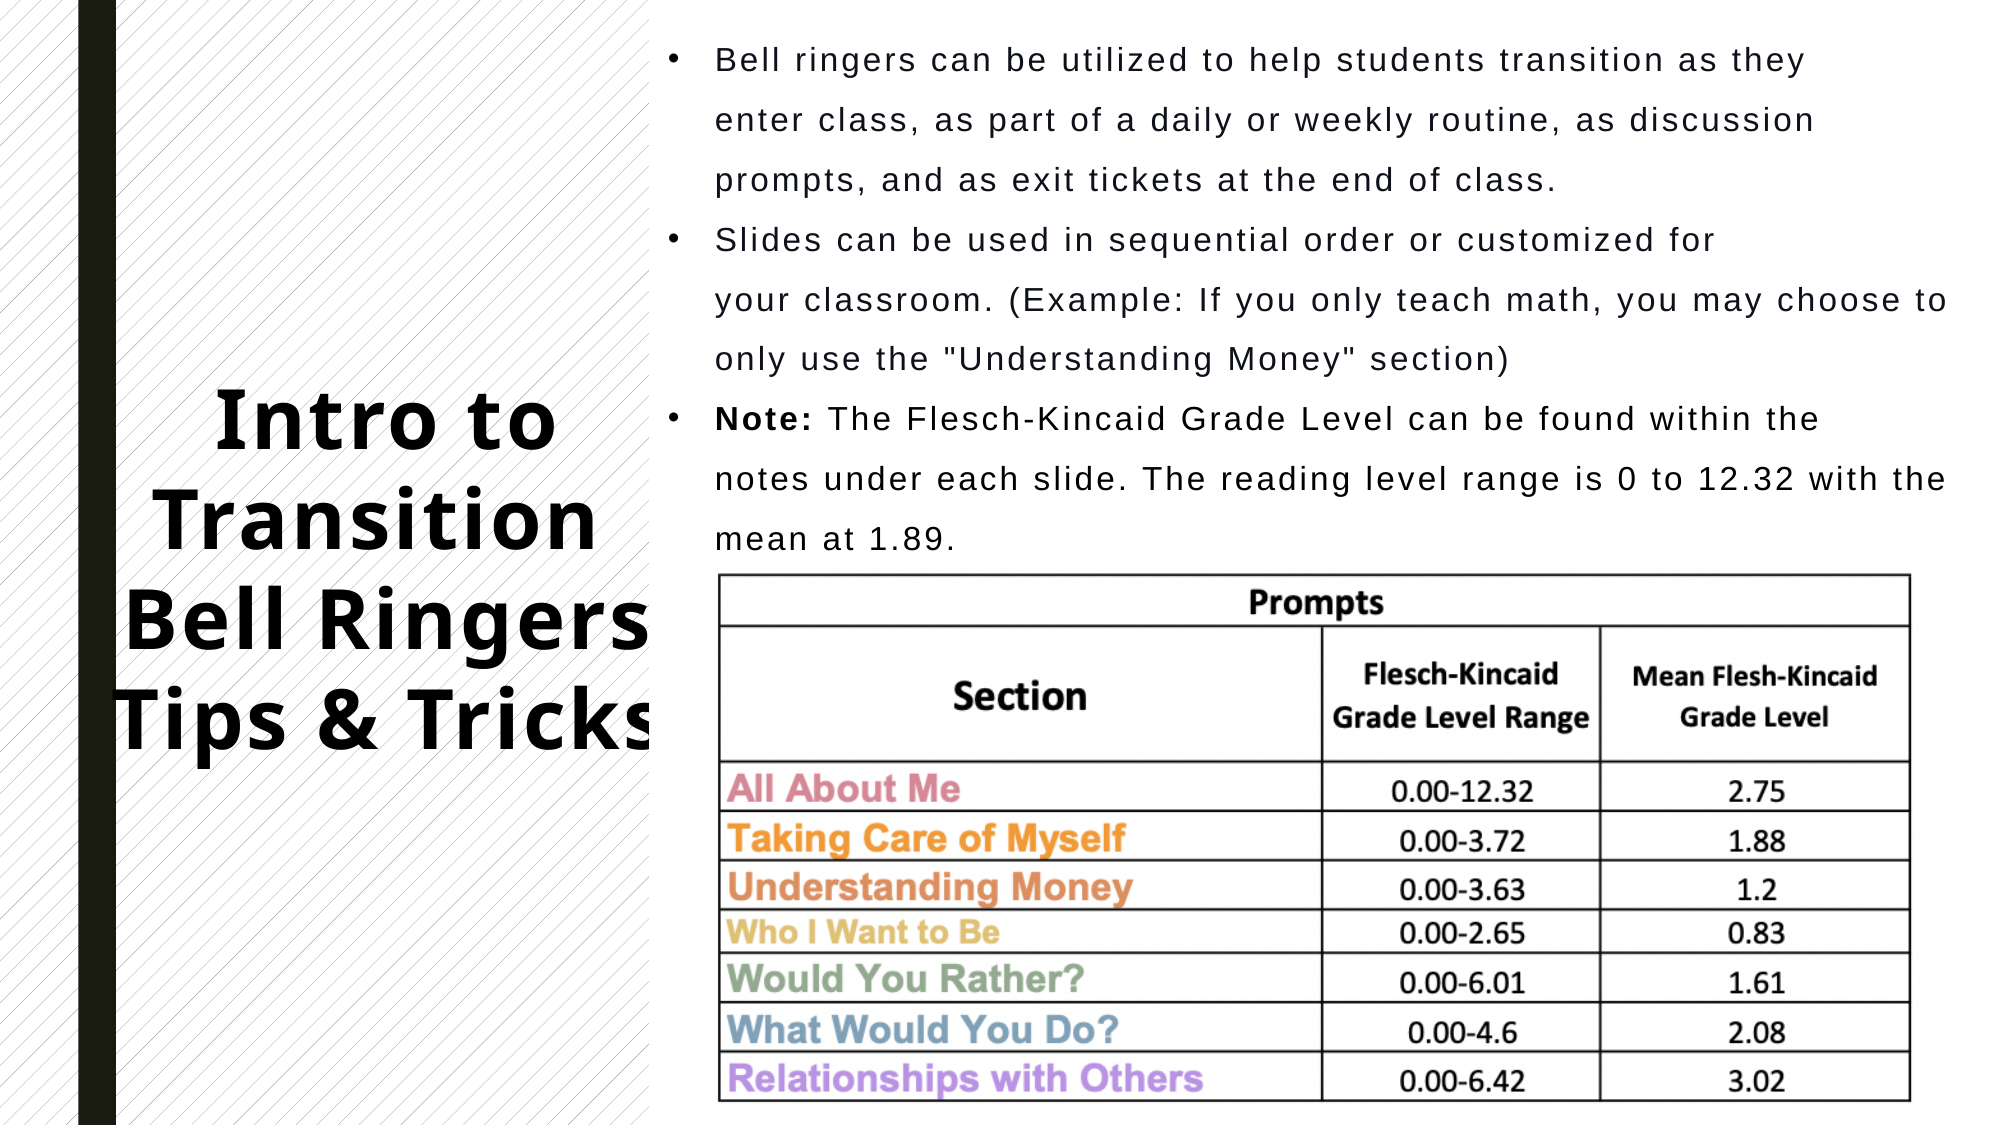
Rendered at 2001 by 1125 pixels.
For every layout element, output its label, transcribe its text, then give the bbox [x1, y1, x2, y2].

text_box Intro to Transition Bell Ringers Tips & Tricks [28, 358, 649, 767]
text_box Bell ringers can be utilized to help students transition as they enter class, as part of a daily or weekly routine, as discussion prompts, and as exit tickets at the end of class. Slides can be used in sequential order or customized for your classroom. (Example: If you only teach math, you may choose to only use the "Understanding Money" section) Note: The Flesch-Kincaid Grade Level can be found within the notes under each slide. The reading level range is 0 to 12.32 with the mean at 1.89. [649, 0, 2000, 1125]
picture [707, 562, 1924, 1116]
